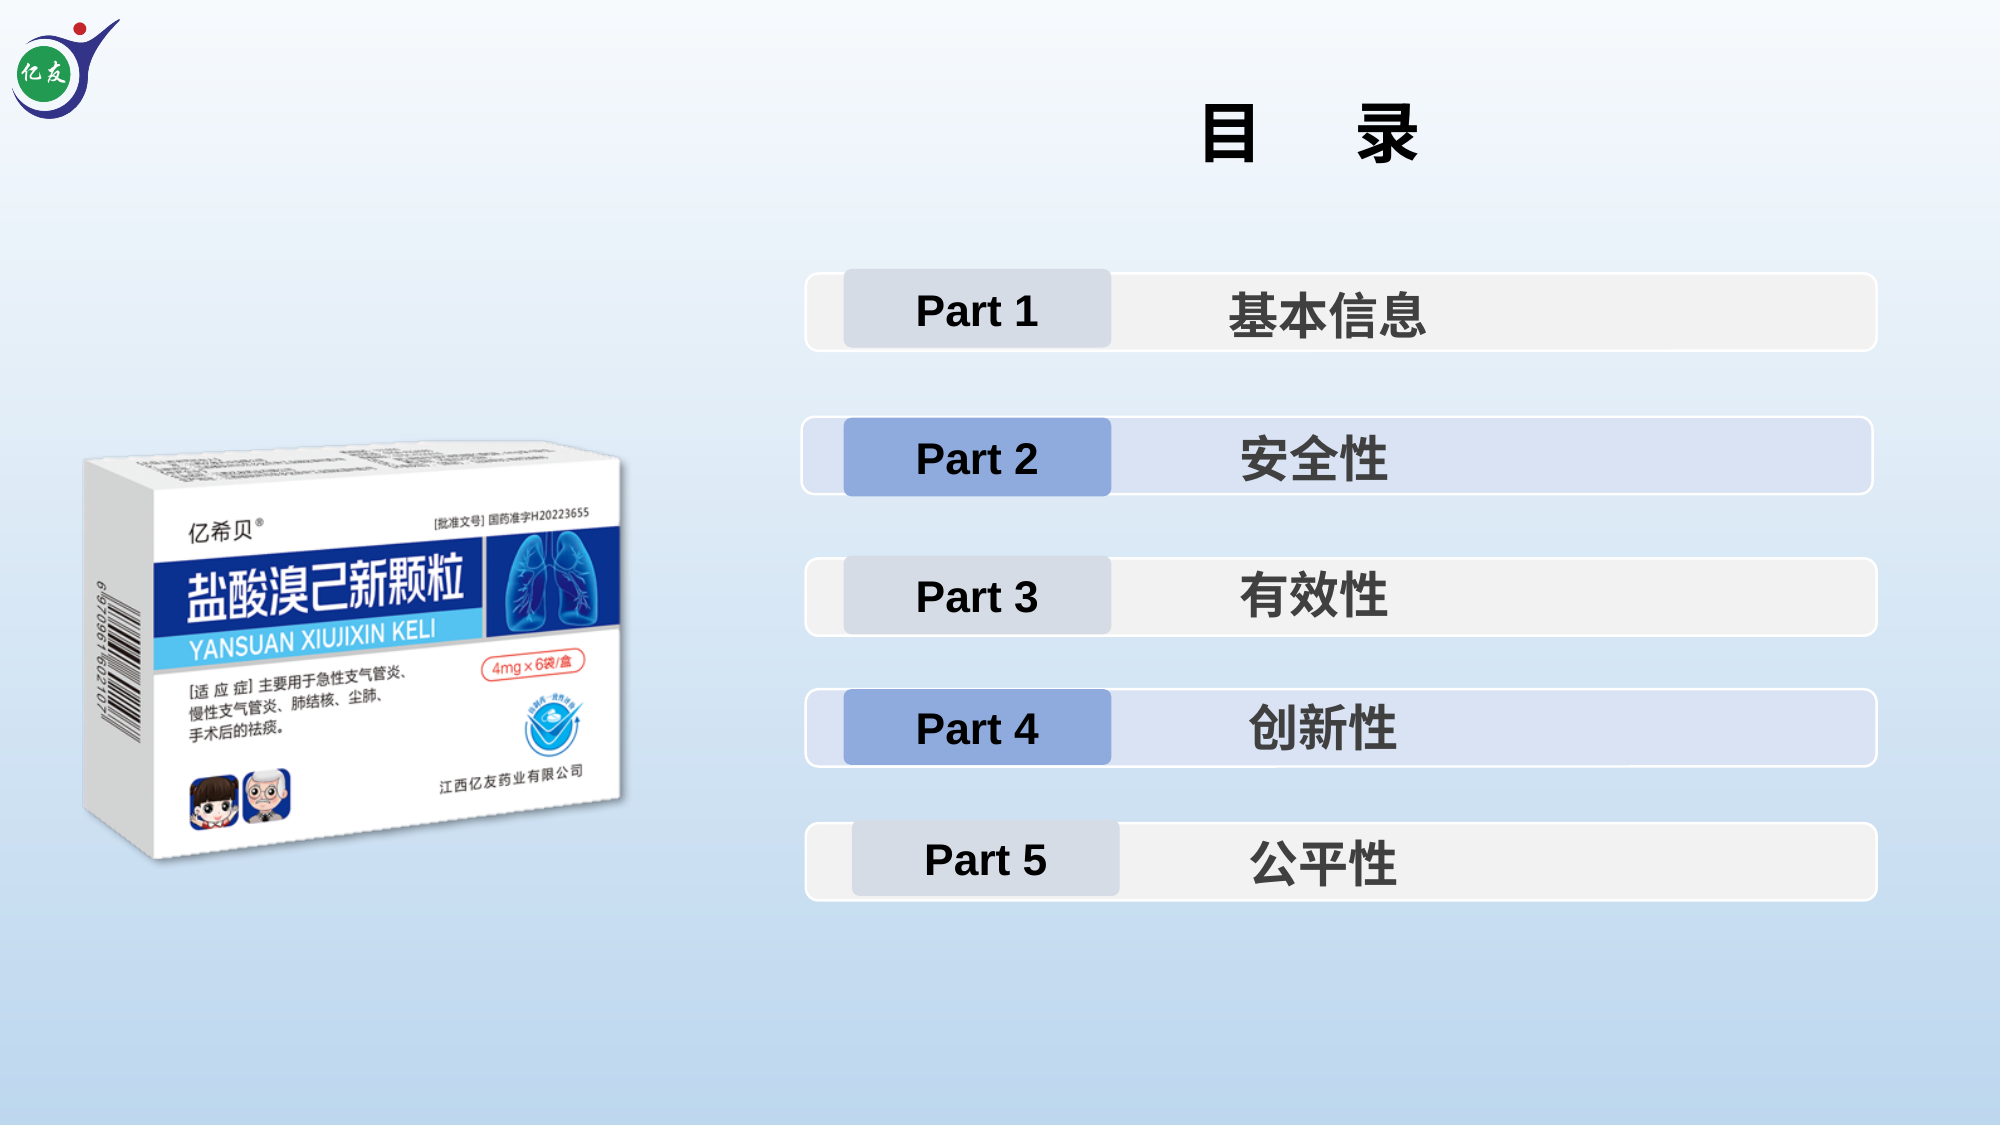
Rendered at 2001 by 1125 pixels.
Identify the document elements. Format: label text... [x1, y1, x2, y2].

text_box [804, 822, 1878, 902]
text_box Part 1 [842, 267, 1113, 349]
text_box Part 5 [850, 818, 1121, 898]
text_box Part 4 [842, 688, 1113, 766]
text_box Part 3 [842, 554, 1113, 636]
text_box [804, 688, 1878, 768]
text_box [804, 557, 1878, 637]
text_box 安全性 [1224, 419, 1686, 495]
text_box 公平性 [1233, 825, 1695, 901]
text_box [800, 415, 1874, 496]
text_box Part 2 [842, 416, 1113, 498]
text_box [804, 272, 1878, 352]
text_box 有效性 [1224, 555, 1686, 631]
text_box 目 录 [1162, 52, 1457, 211]
text_box 基本信息 [1213, 276, 1675, 352]
text_box 创新性 [1233, 689, 1695, 765]
picture [11, 18, 120, 119]
picture [76, 433, 624, 859]
